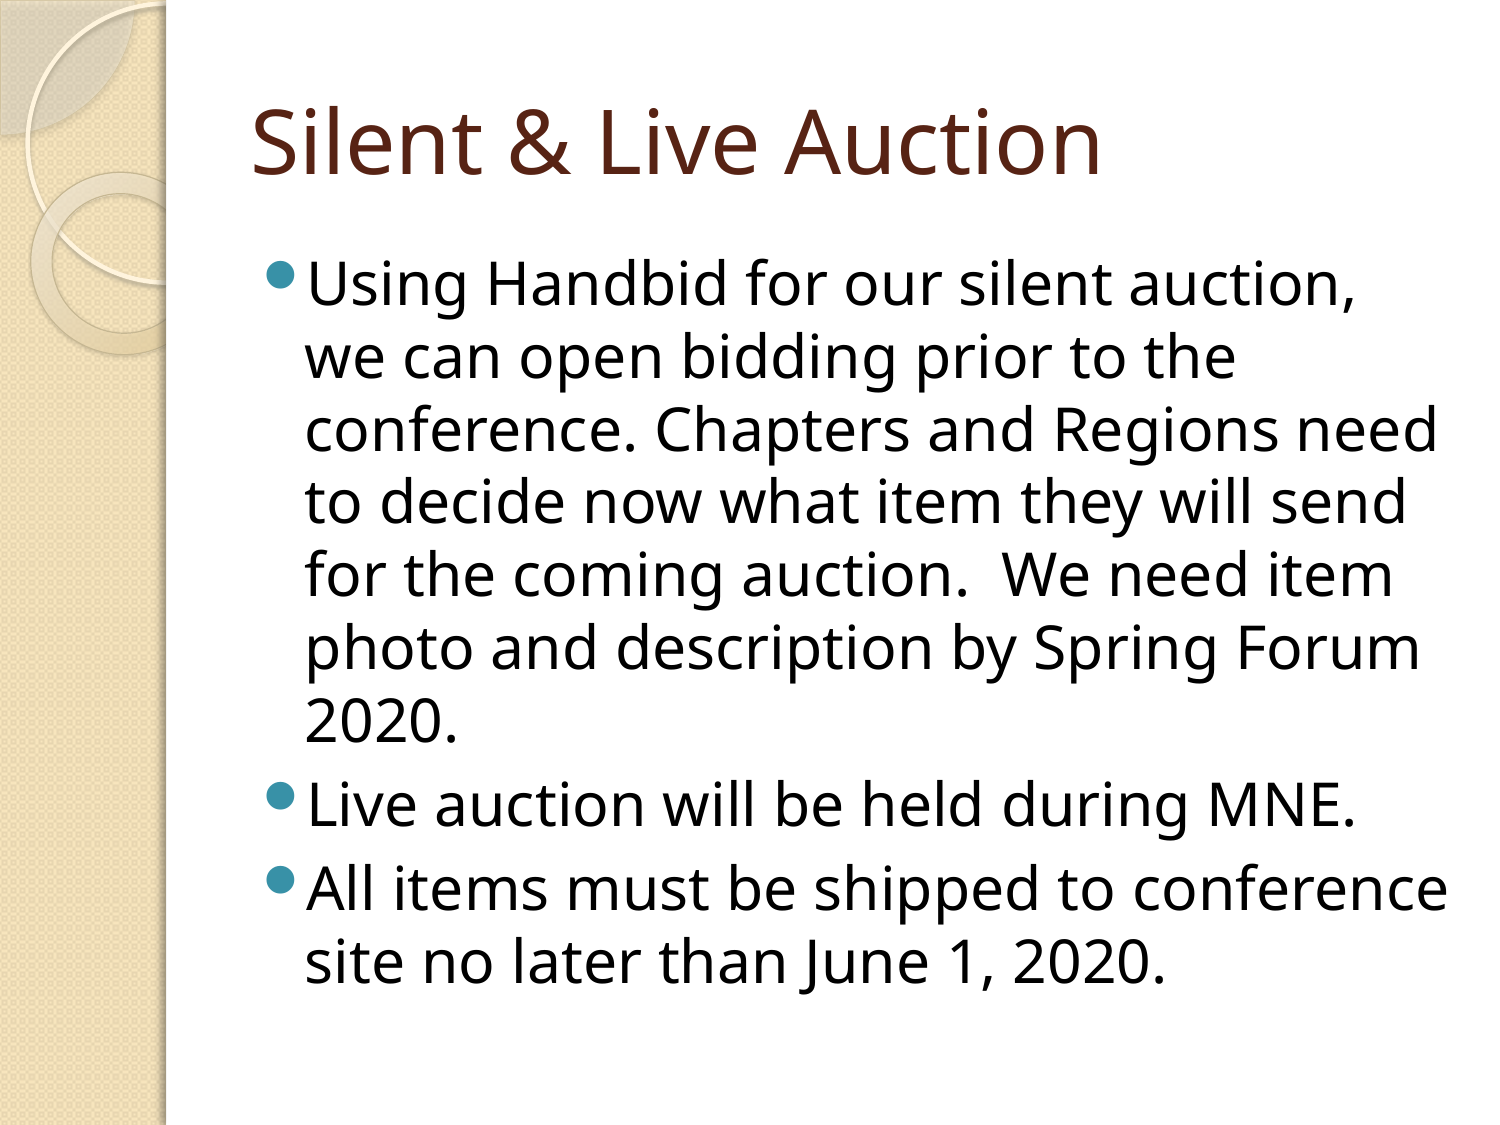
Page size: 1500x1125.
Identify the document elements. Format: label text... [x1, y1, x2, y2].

list Using Handbid for our silent auction, we can open bidding prior to the conference. Chapters and Regions need to decide now what item they will send for the coming auction. We need item photo and description by Spring Forum 2020. Live auction will be held during MNE. All items must be shipped to conference site no later than June 1, 2020. [235, 237, 1466, 1025]
title Silent & Live Auction [235, 45, 1466, 233]
